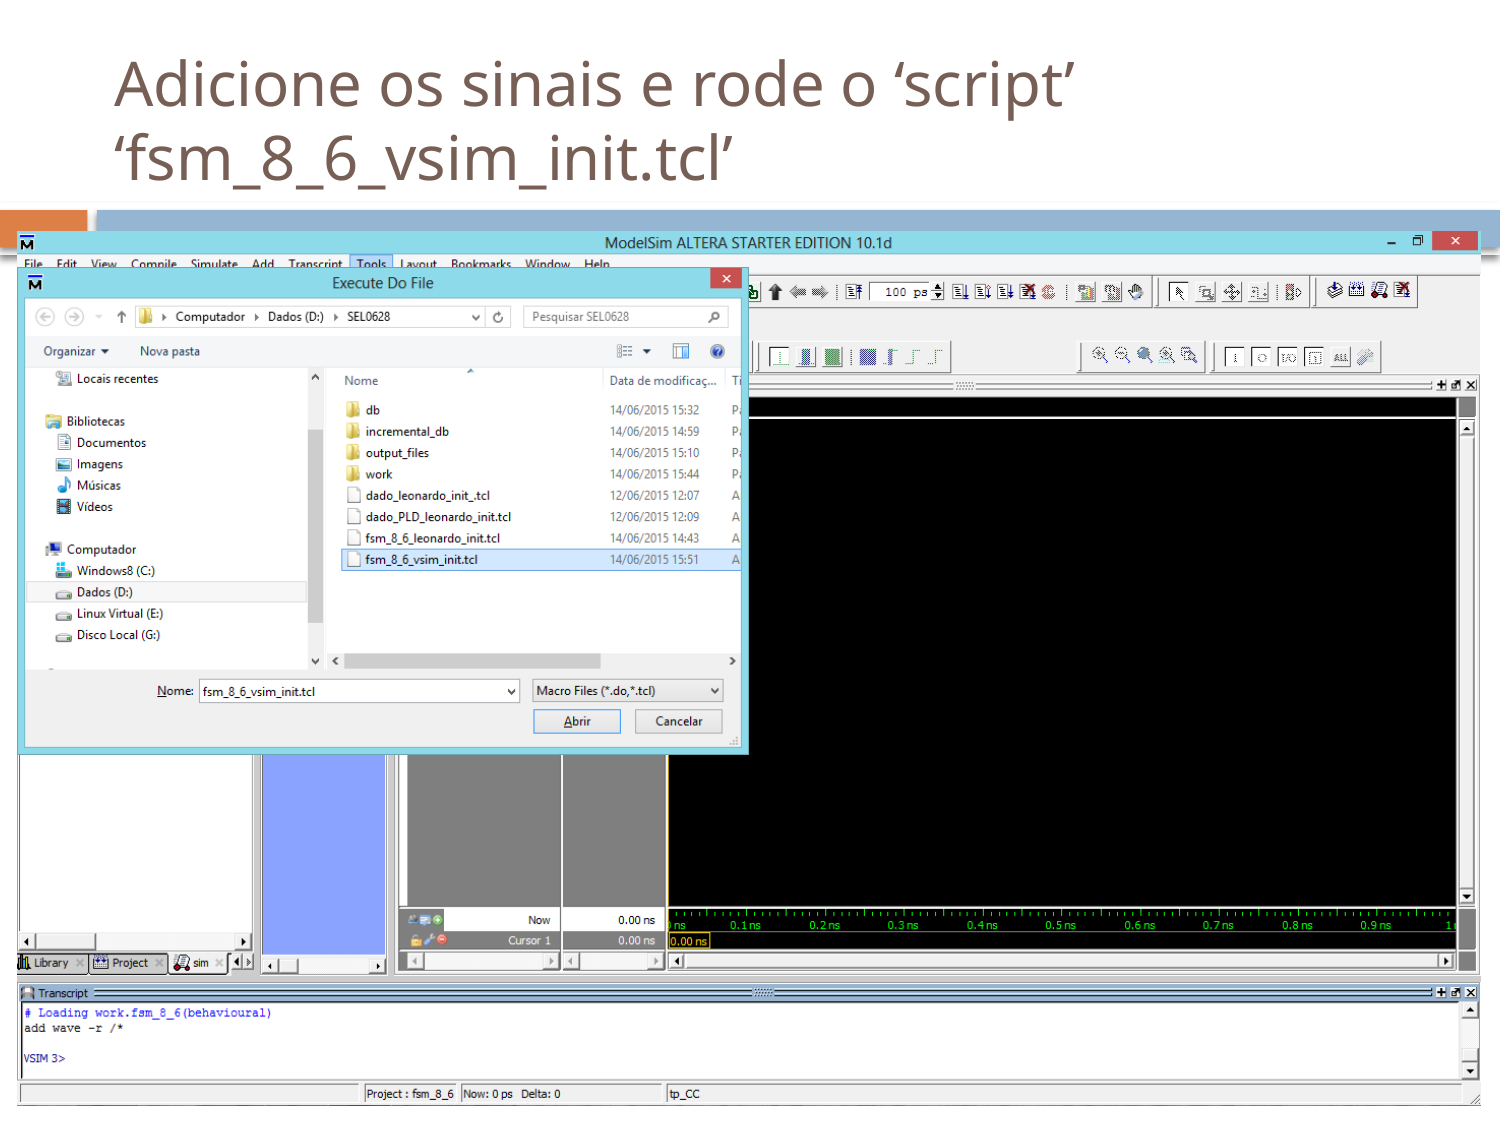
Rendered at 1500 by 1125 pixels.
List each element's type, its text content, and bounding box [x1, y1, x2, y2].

title Adicione os sinais e rode o ‘script’ ‘fsm_8_6_vsim_init.tcl’ [99, 37, 1438, 200]
picture [17, 231, 1481, 1107]
